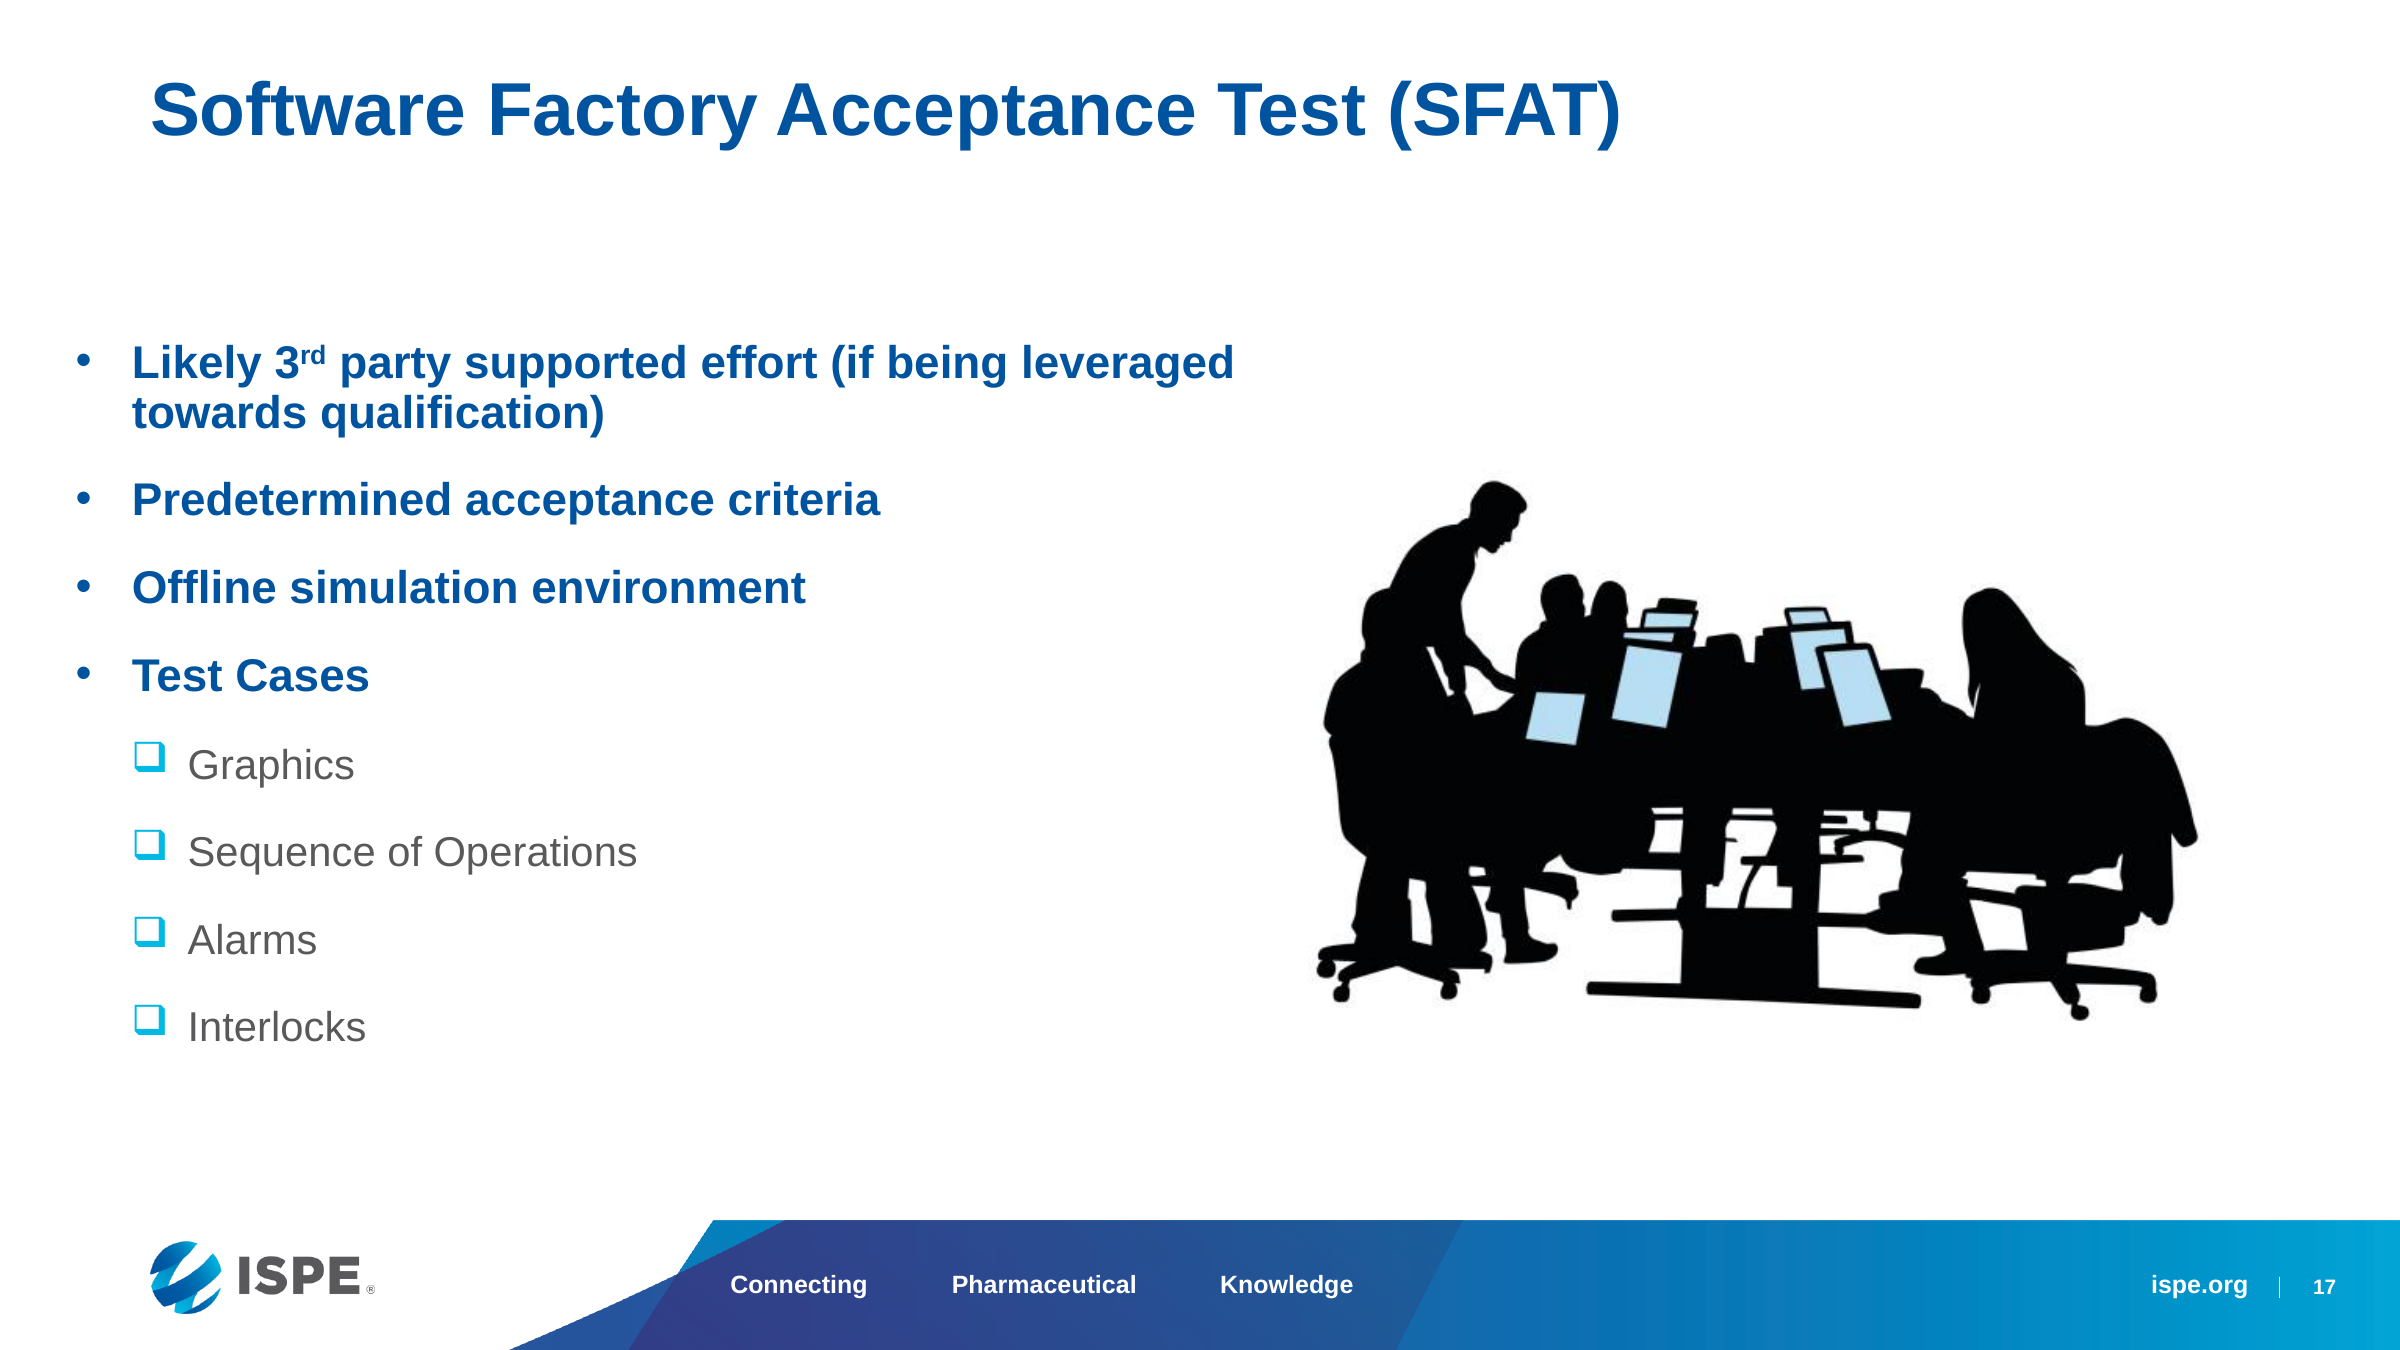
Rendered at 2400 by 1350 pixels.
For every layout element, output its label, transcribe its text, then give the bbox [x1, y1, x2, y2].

list Likely 3rd party supported effort (if being leveraged towards qualification) Predetermined acceptance criteria Offline simulation environment Test Cases Graphics Sequence of Operations Alarms Interlocks [75, 337, 1295, 1200]
list Software Factory Acceptance Test (SFAT) [150, 75, 2326, 262]
picture [0, 0, 2400, 1350]
slide_number 17 [2313, 1226, 2393, 1299]
